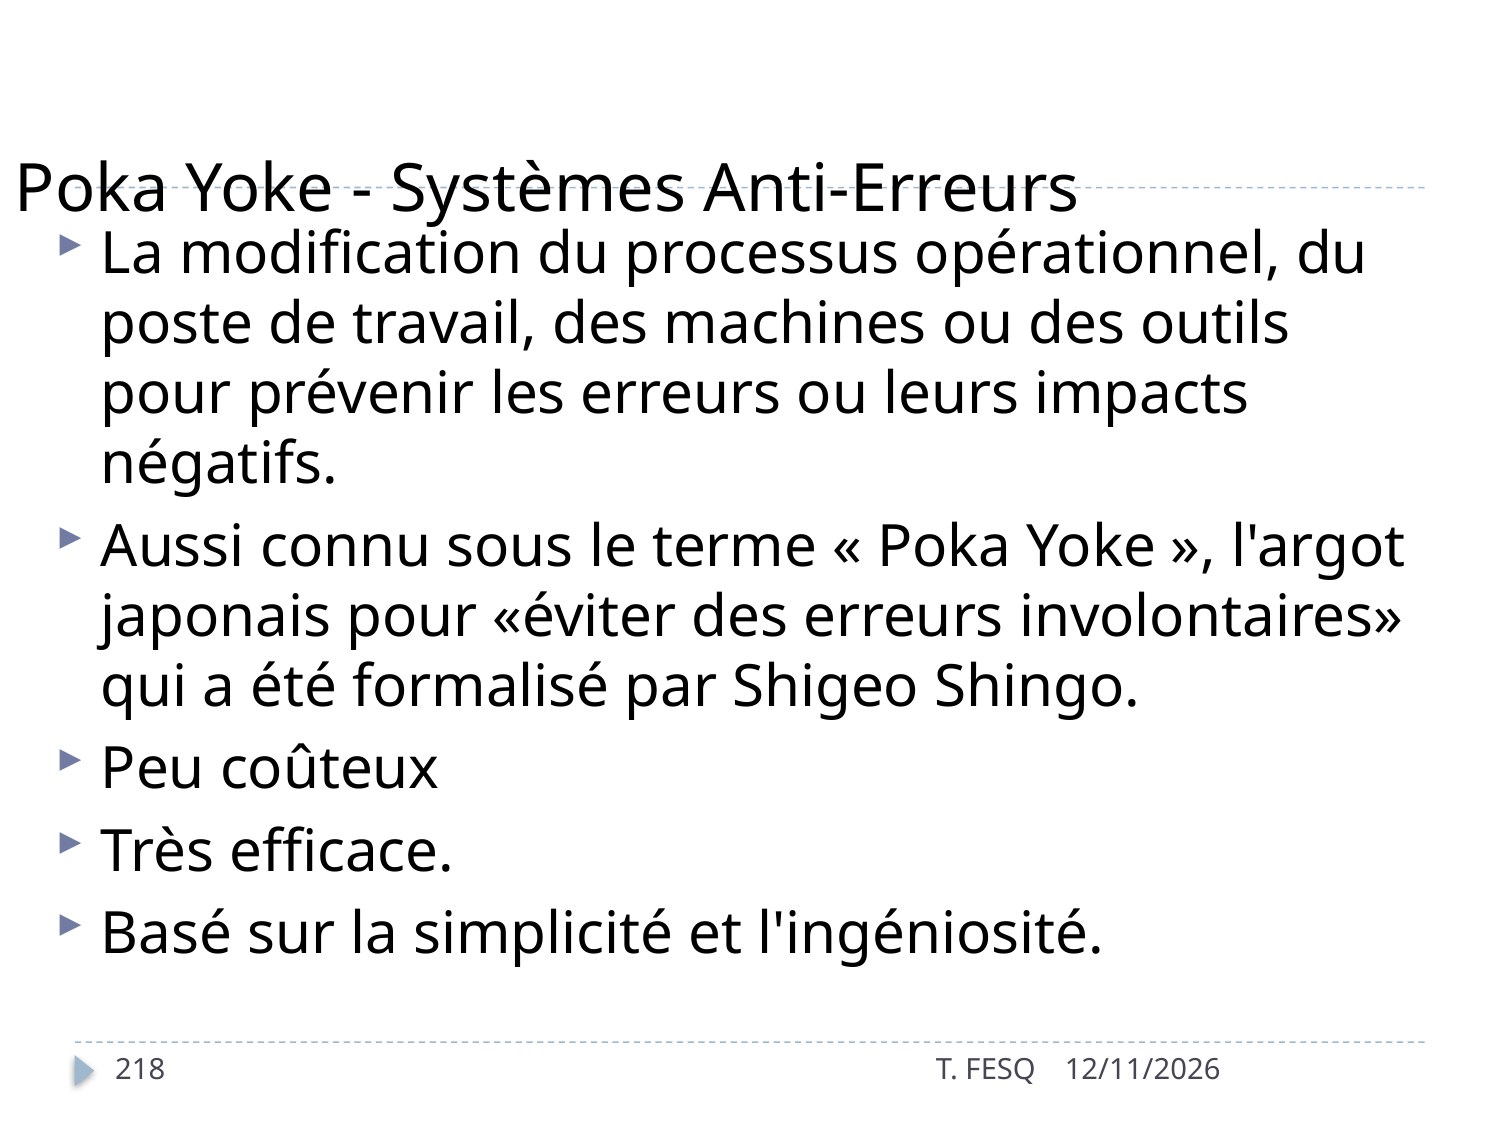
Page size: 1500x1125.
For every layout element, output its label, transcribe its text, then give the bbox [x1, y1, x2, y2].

list La modification du processus opérationnel, du poste de travail, des machines ou des outils pour prévenir les erreurs ou leurs impacts négatifs. Aussi connu sous le terme « Poka Yoke », l'argot japonais pour «éviter des erreurs involontaires» qui a été formalisé par Shigeo Shingo. Peu coûteux Très efficace. Basé sur la simplicité et l'ingéniosité. [41, 208, 1425, 1005]
title Poka Yoke - Systèmes Anti-Erreurs [0, 45, 1500, 233]
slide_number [1051, 1042, 1426, 1103]
slide_number 218 [100, 1042, 426, 1103]
footer T. FESQ [475, 1042, 1051, 1103]
